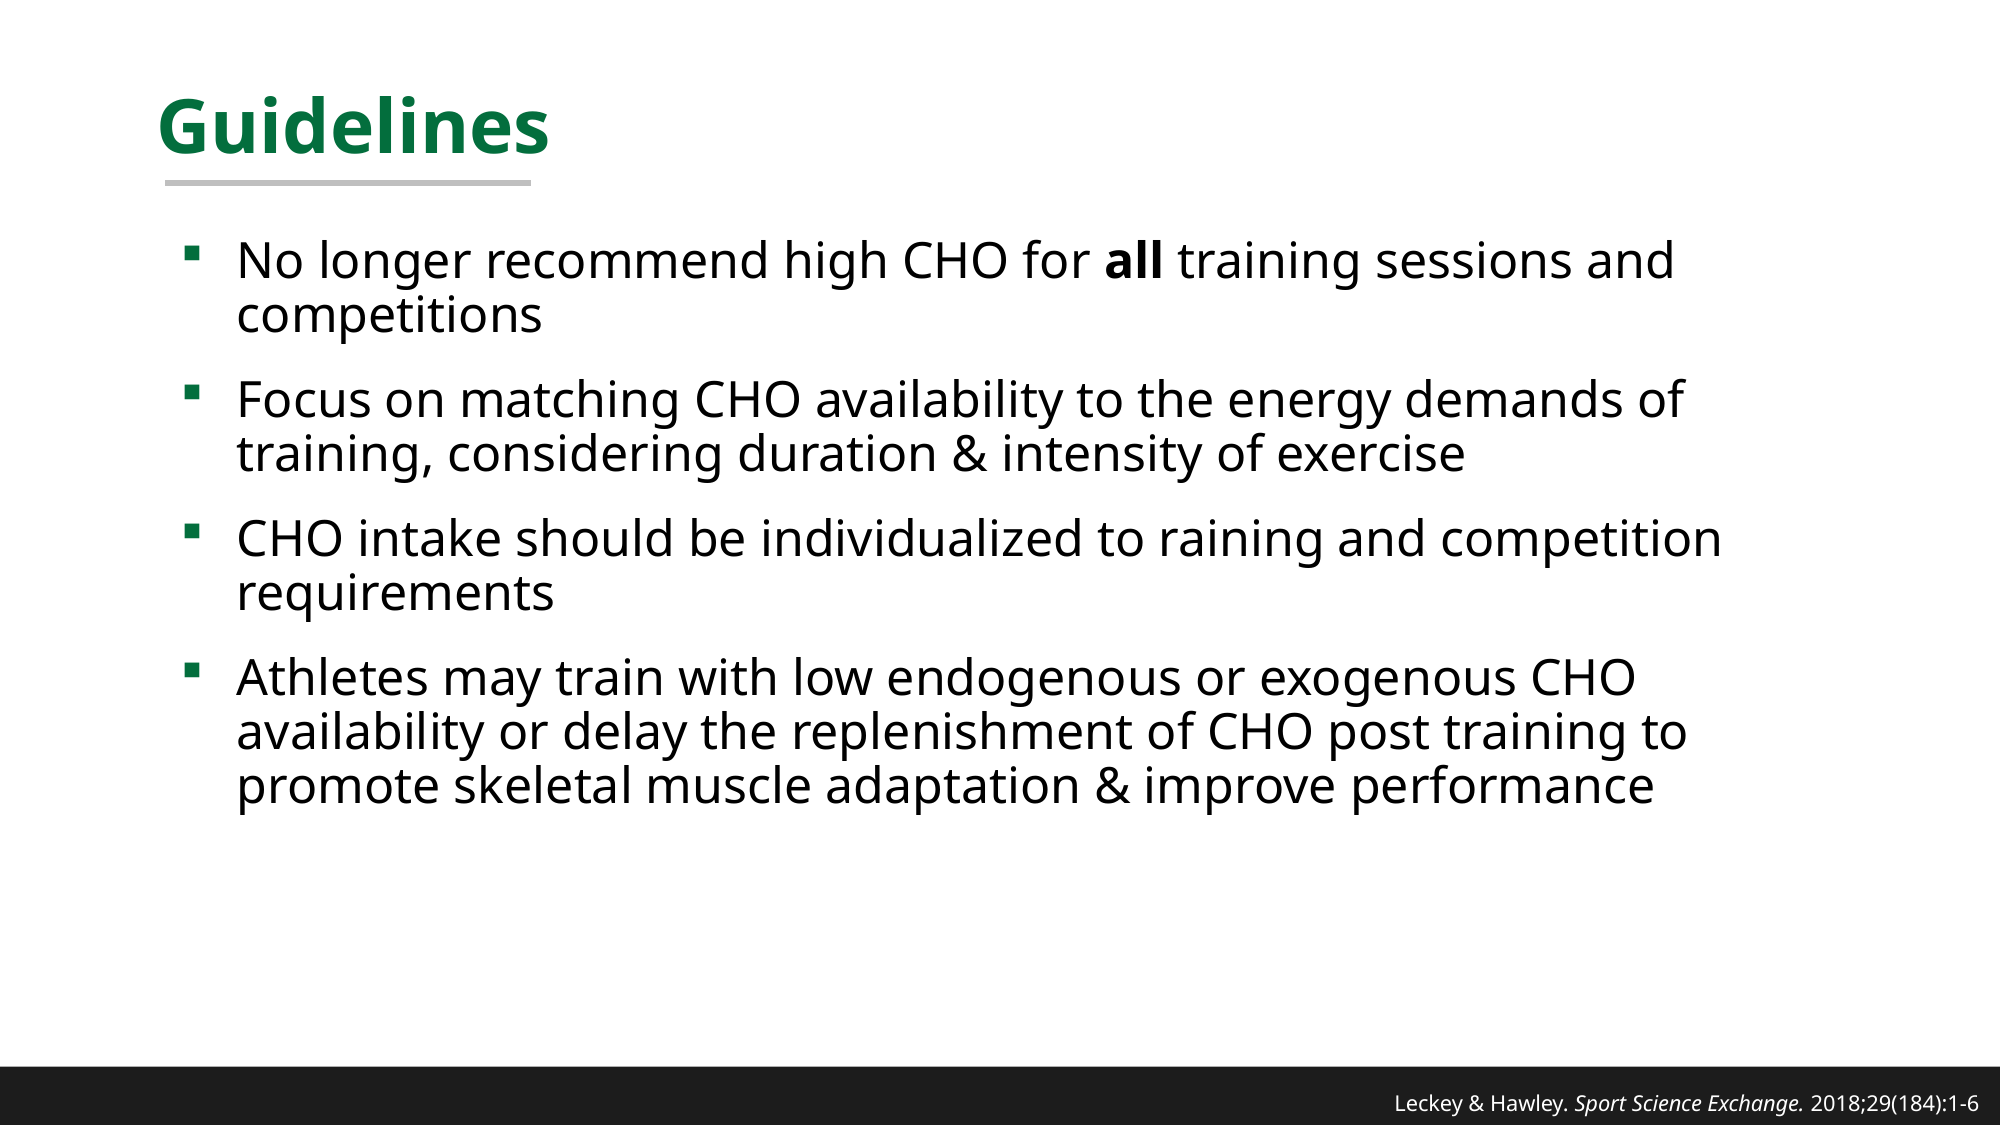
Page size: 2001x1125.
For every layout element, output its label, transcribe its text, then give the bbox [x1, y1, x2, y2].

list No longer recommend high CHO for all training sessions and competitions Focus on matching CHO availability to the energy demands of training, considering duration & intensity of exercise CHO intake should be individualized to raining and competition requirements Athletes may train with low endogenous or exogenous CHO availability or delay the replenishment of CHO post training to promote skeletal muscle adaptation & improve performance [165, 227, 1890, 974]
text_box Leckey & Hawley. Sport Science Exchange. 2018;29(184):1-6 [1160, 1082, 2000, 1123]
title Guidelines [141, 88, 1863, 228]
